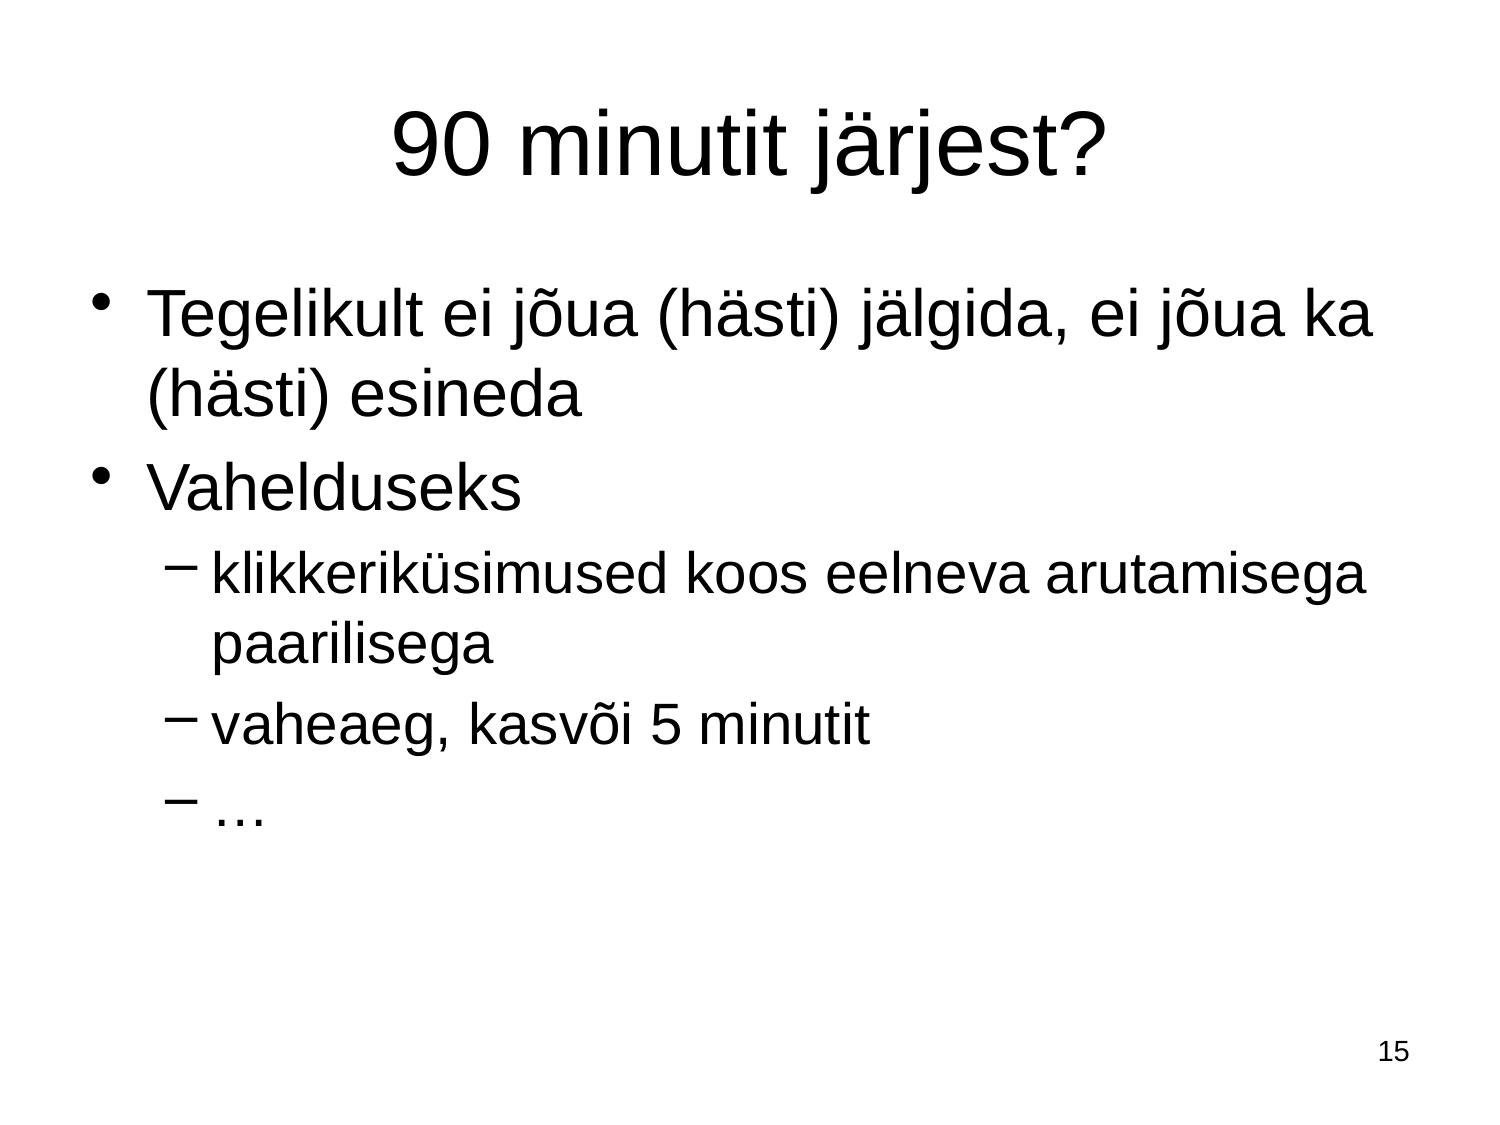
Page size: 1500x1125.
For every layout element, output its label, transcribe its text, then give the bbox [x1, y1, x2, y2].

slide_number 15 [1074, 1024, 1426, 1103]
title 90 minutit järjest? [75, 45, 1425, 233]
list Tegelikult ei jõua (hästi) jälgida, ei jõua ka (hästi) esineda Vahelduseks klikkeriküsimused koos eelneva arutamisega paarilisega vaheaeg, kasvõi 5 minutit … [75, 262, 1425, 1005]
